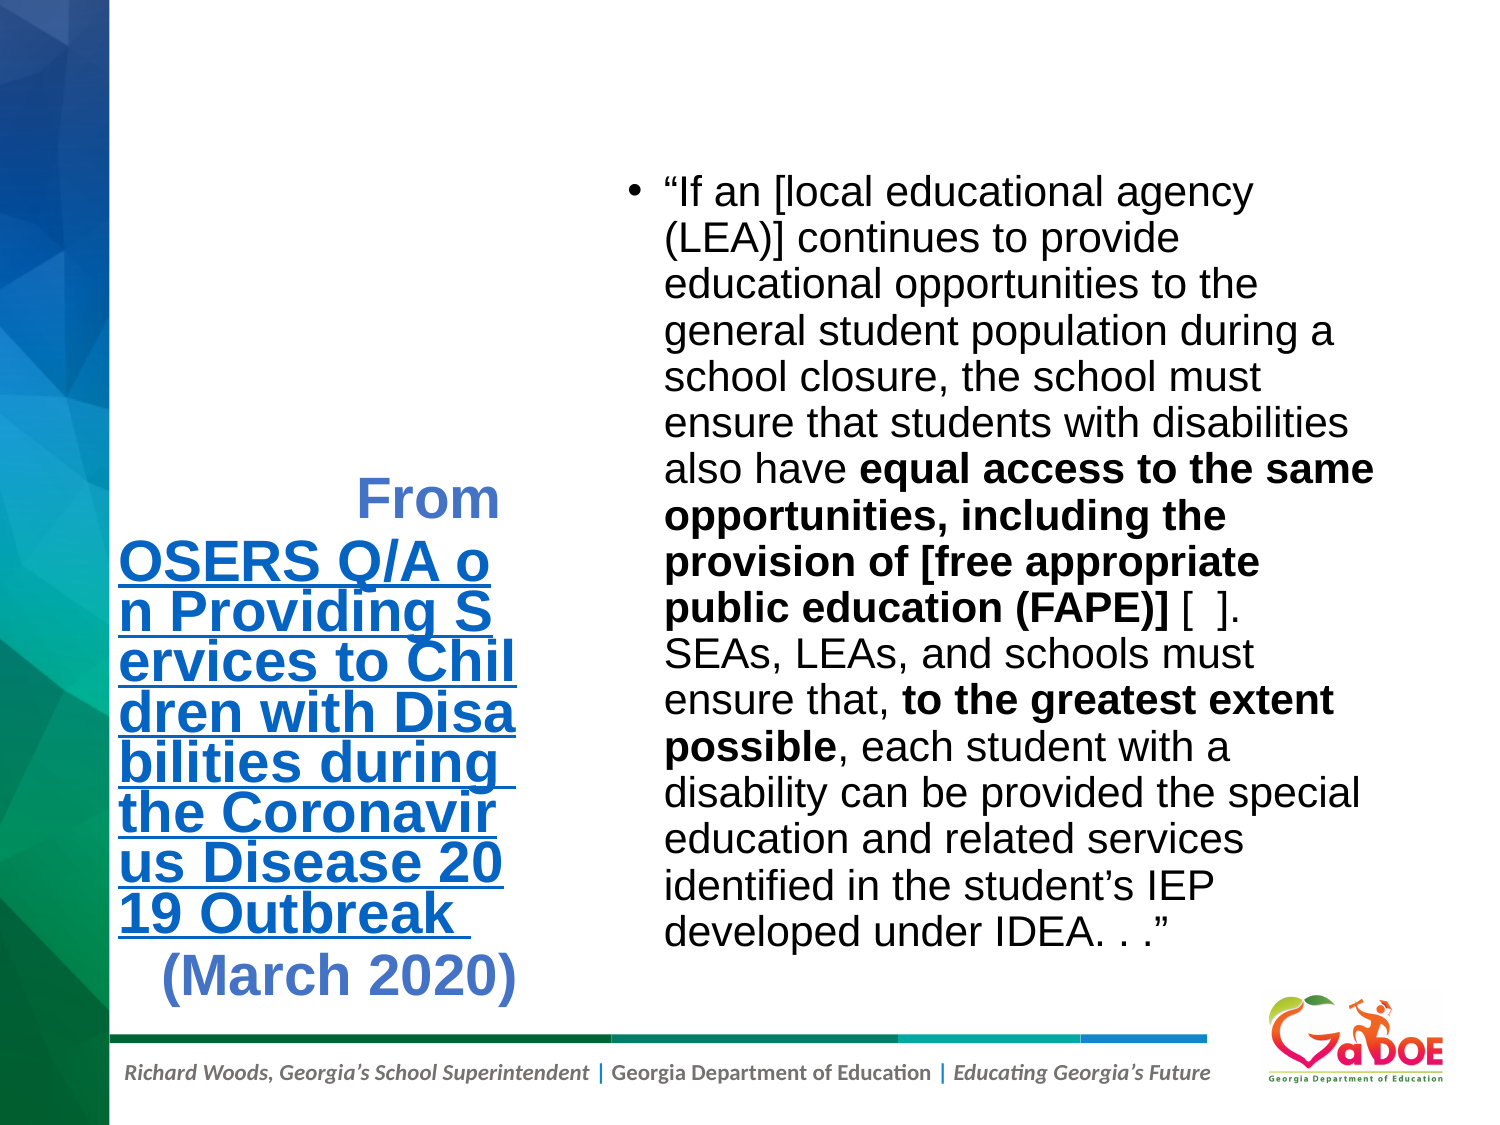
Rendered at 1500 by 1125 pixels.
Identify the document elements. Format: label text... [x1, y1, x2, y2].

list “If an [local educational agency (LEA)] continues to provide educational opportunities to the general student population during a school closure, the school must ensure that students with disabilities also have equal access to the same opportunities, including the provision of [free appropriate public education (FAPE)] [ ]. SEAs, LEAs, and schools must ensure that, to the greatest extent possible, each student with a disability can be provided the special education and related services identified in the student’s IEP developed under IDEA. . .” [612, 158, 1397, 967]
picture [0, 0, 110, 1125]
picture [1263, 987, 1447, 1089]
title From OSERS Q/A on Providing Services to Children with Disabilities during the Coronavirus Disease 2019 Outbreak (March 2020) [103, 158, 533, 967]
